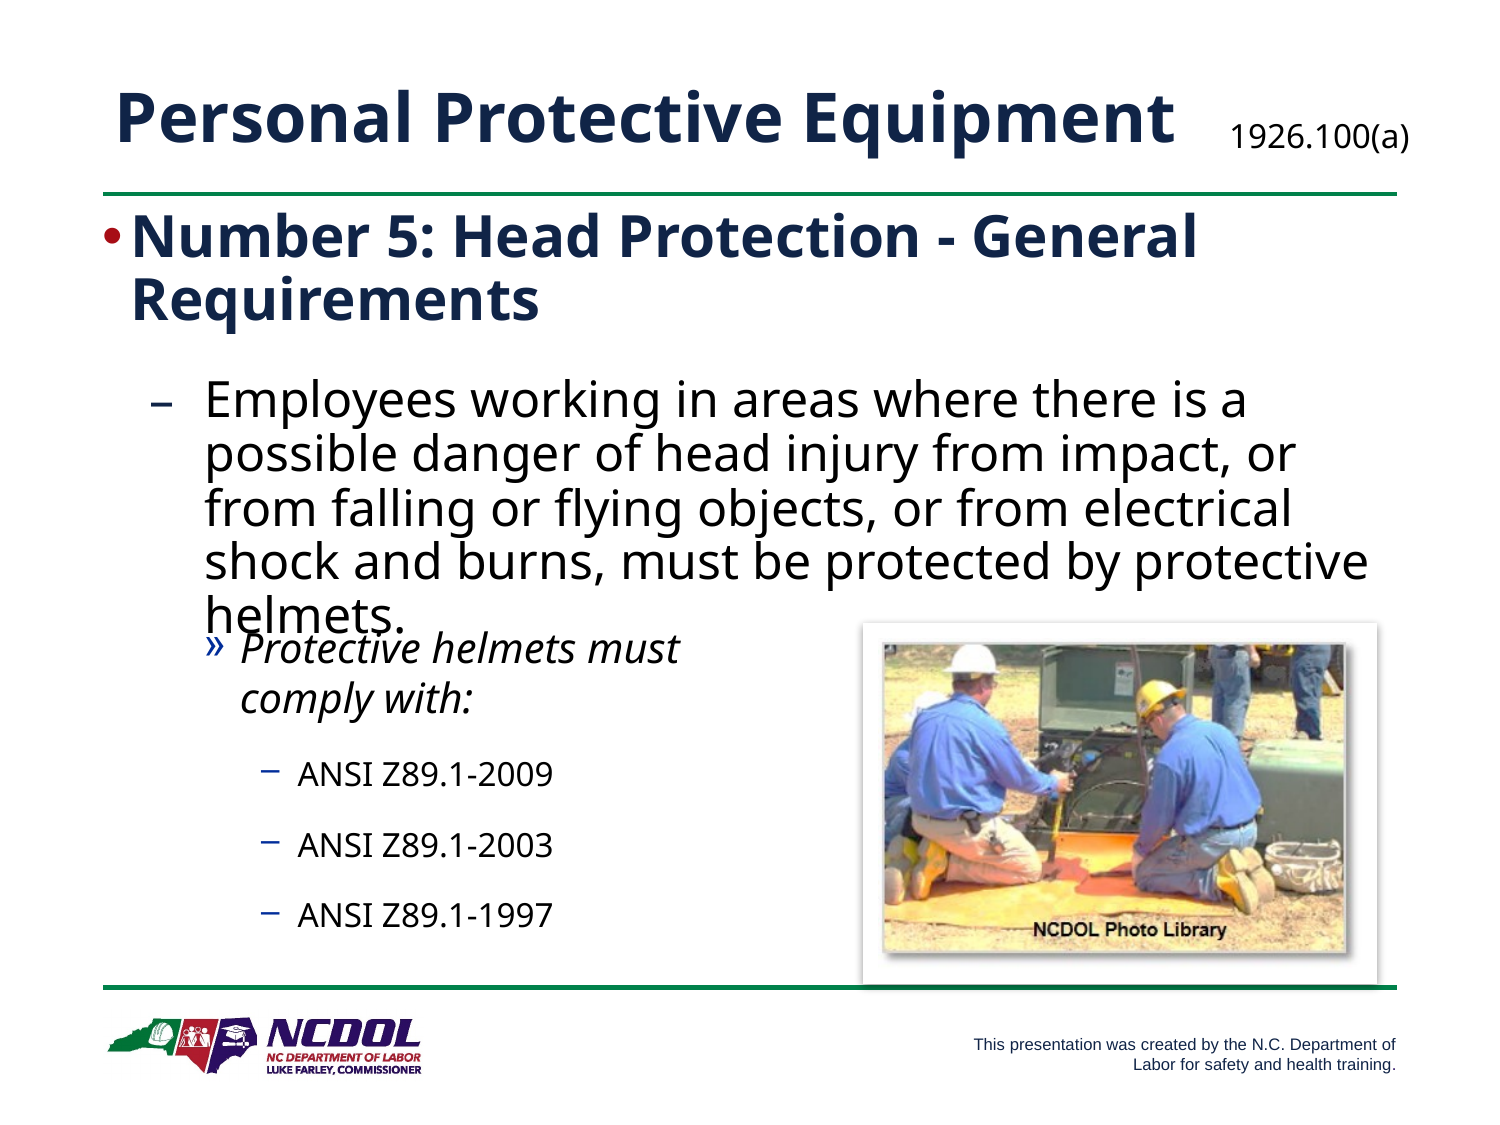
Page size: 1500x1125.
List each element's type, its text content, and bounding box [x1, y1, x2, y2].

list 1926.100(a) [1074, 112, 1425, 175]
picture [103, 1009, 424, 1082]
title Personal Protective Equipment [99, 75, 1400, 166]
text_box Protective helmets must comply with: ANSI Z89.1-2009 ANSI Z89.1-2003 ANSI Z89.1-1997 [75, 594, 775, 963]
picture [877, 636, 1363, 970]
list Number 5: Head Protection - General Requirements Employees working in areas where there is a possible danger of head injury from impact, or from falling or flying objects, or from electrical shock and burns, must be protected by protective helmets. [87, 200, 1400, 975]
